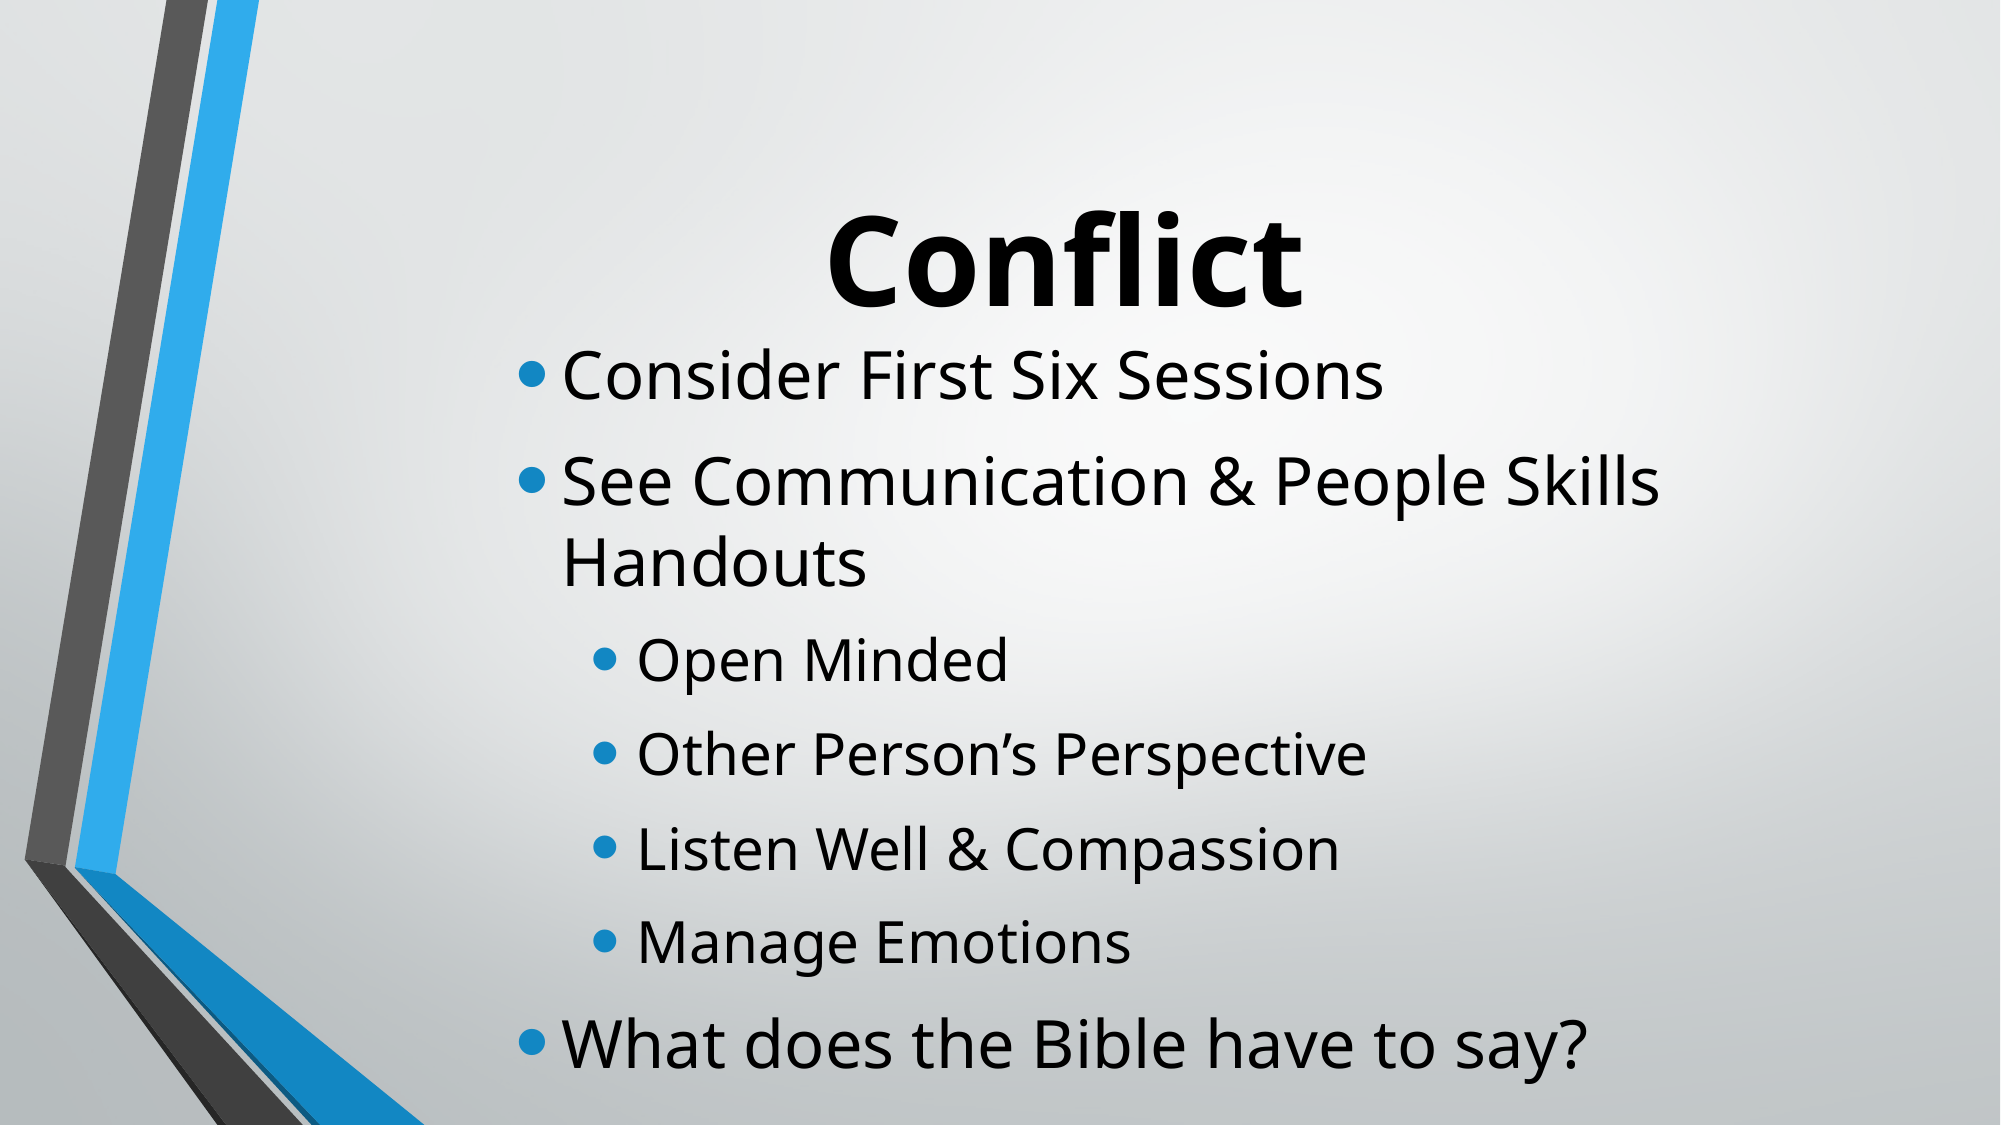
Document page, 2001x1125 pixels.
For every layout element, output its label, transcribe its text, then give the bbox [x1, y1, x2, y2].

list Consider First Six Sessions See Communication & People Skills Handouts Open Minded Other Person’s Perspective Listen Well & Compassion Manage Emotions What does the Bible have to say? [500, 325, 1908, 1117]
title Conflict [243, 112, 1887, 400]
